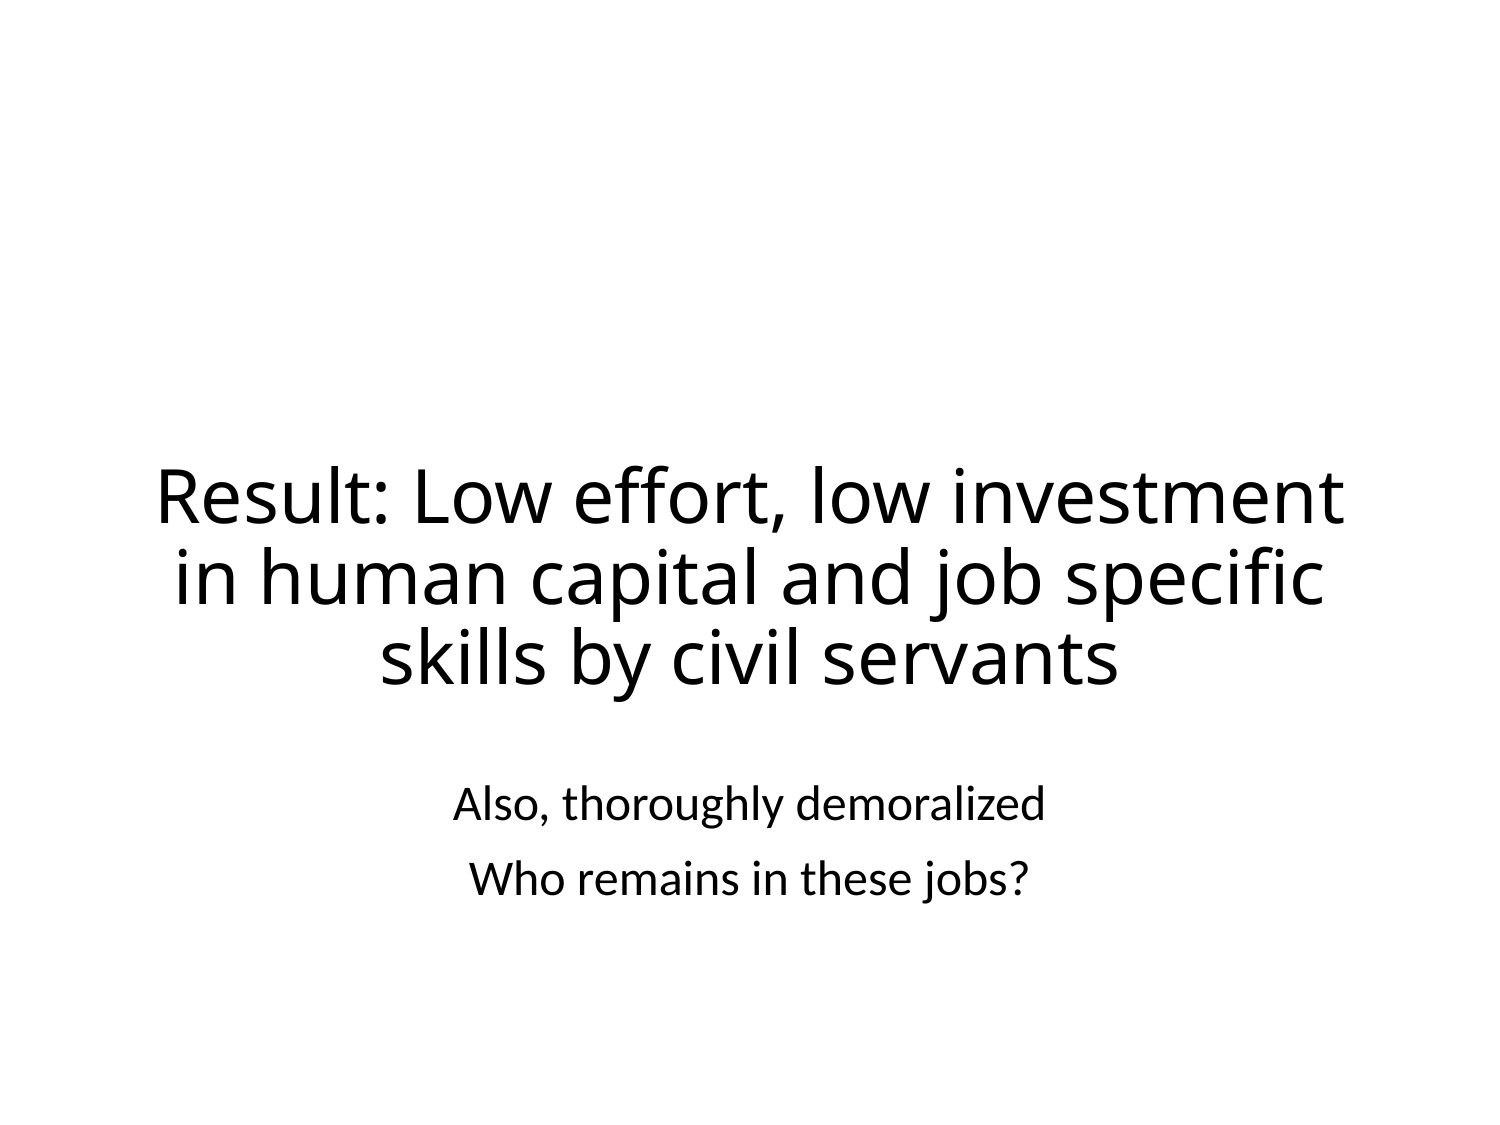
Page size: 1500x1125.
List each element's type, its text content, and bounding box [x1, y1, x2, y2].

title Result: Low effort, low investment in human capital and job specific skills by civil servants [112, 393, 1388, 709]
subtitle Also, thoroughly demoralized Who remains in these jobs? [187, 769, 1313, 1042]
